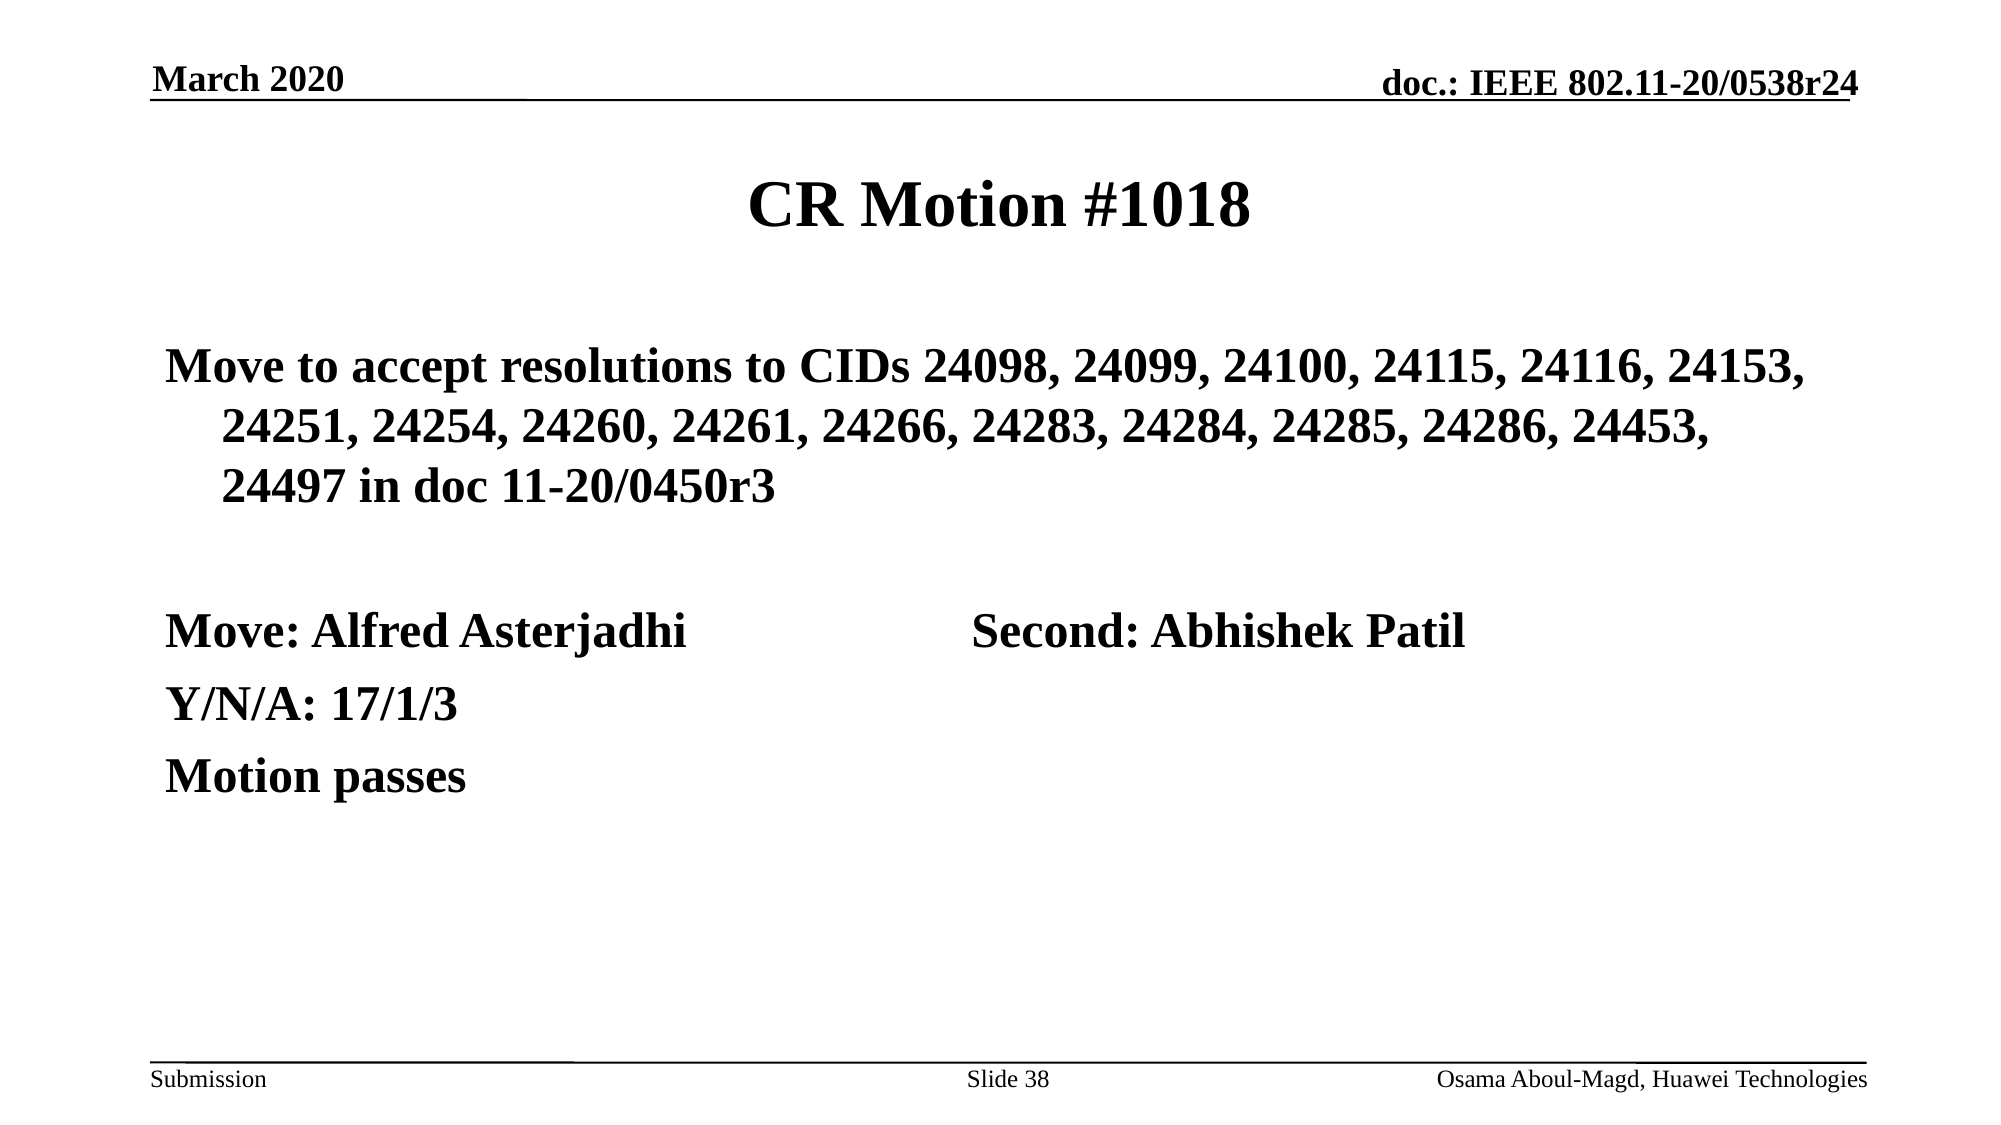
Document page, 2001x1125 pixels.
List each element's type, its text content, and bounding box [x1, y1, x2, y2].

footer Osama Aboul-Magd, Huawei Technologies [1171, 1061, 1869, 1093]
list Move to accept resolutions to CIDs 24098, 24099, 24100, 24115, 24116, 24153, 24251, 24254, 24260, 24261, 24266, 24283, 24284, 24285, 24286, 24453, 24497 in doc 11-20/0450r3 Move: Alfred Asterjadhi Second: Abhishek Patil Y/N/A: 17/1/3 Motion passes [149, 324, 1850, 1000]
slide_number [152, 54, 563, 100]
slide_number Slide 38 [950, 1061, 1067, 1123]
title CR Motion #1018 [149, 112, 1850, 288]
